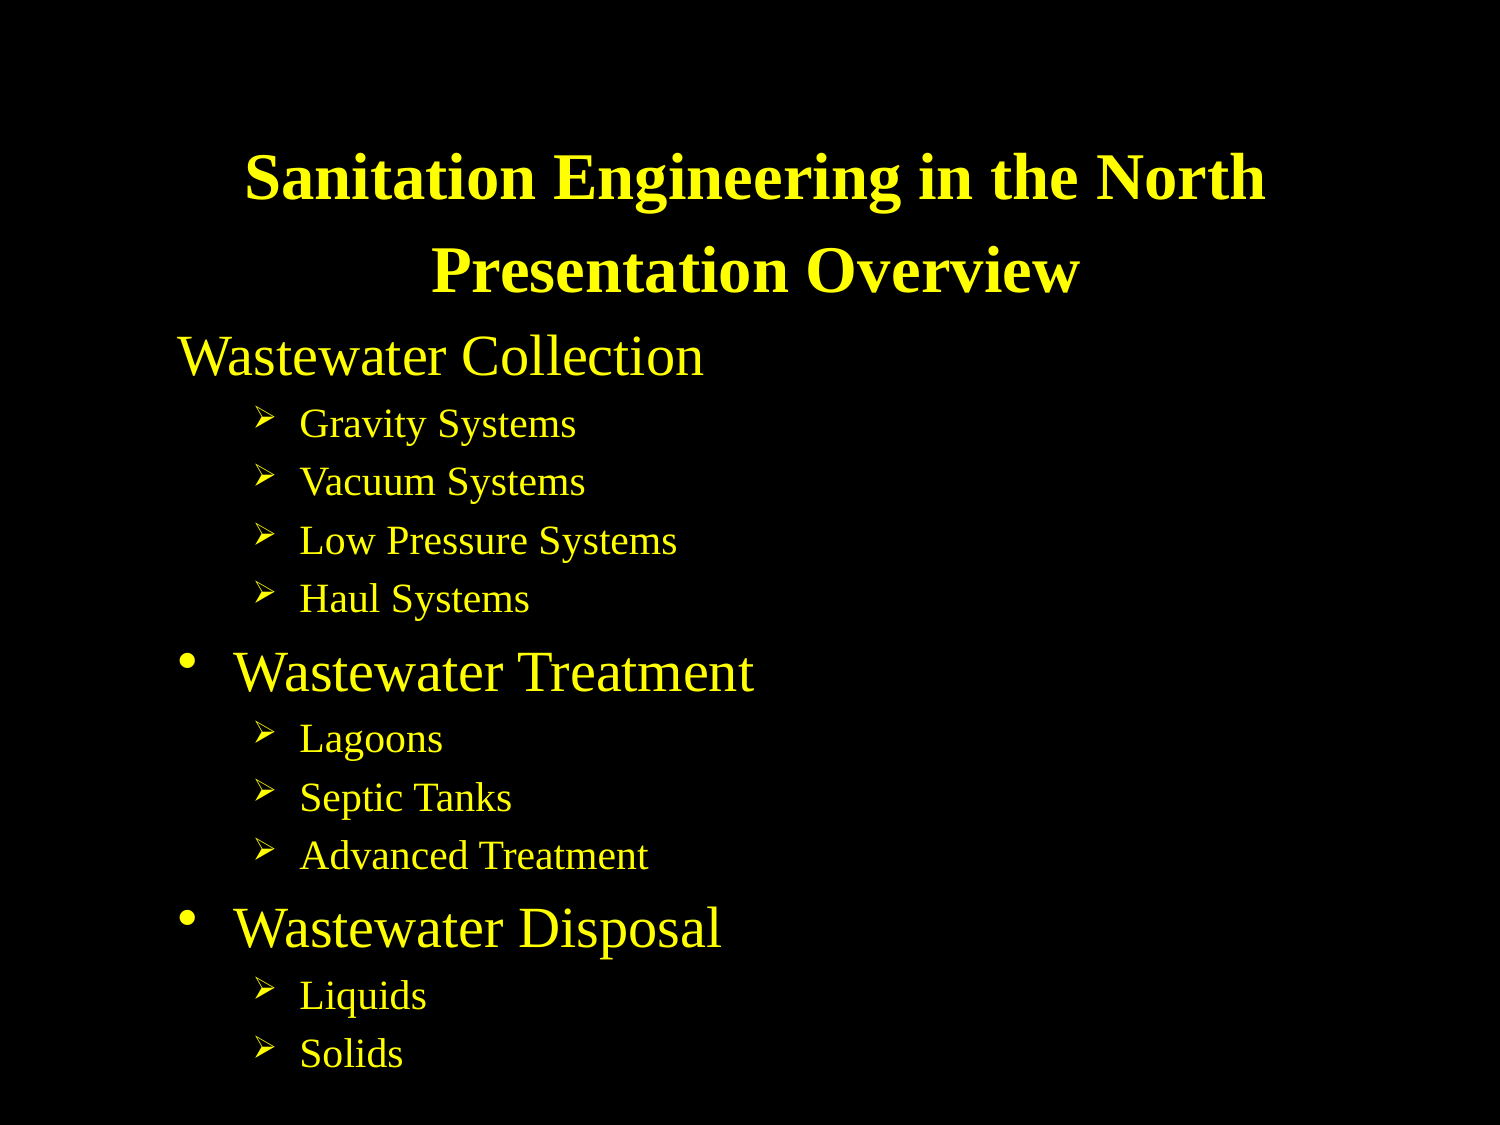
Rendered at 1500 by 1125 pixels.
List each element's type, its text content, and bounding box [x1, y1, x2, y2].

text_box Sanitation Engineering in the North Presentation Overview Wastewater Collection Gravity Systems Vacuum Systems Low Pressure Systems Haul Systems Wastewater Treatment Lagoons Septic Tanks Advanced Treatment Wastewater Disposal Liquids Solids [162, 125, 1350, 1075]
